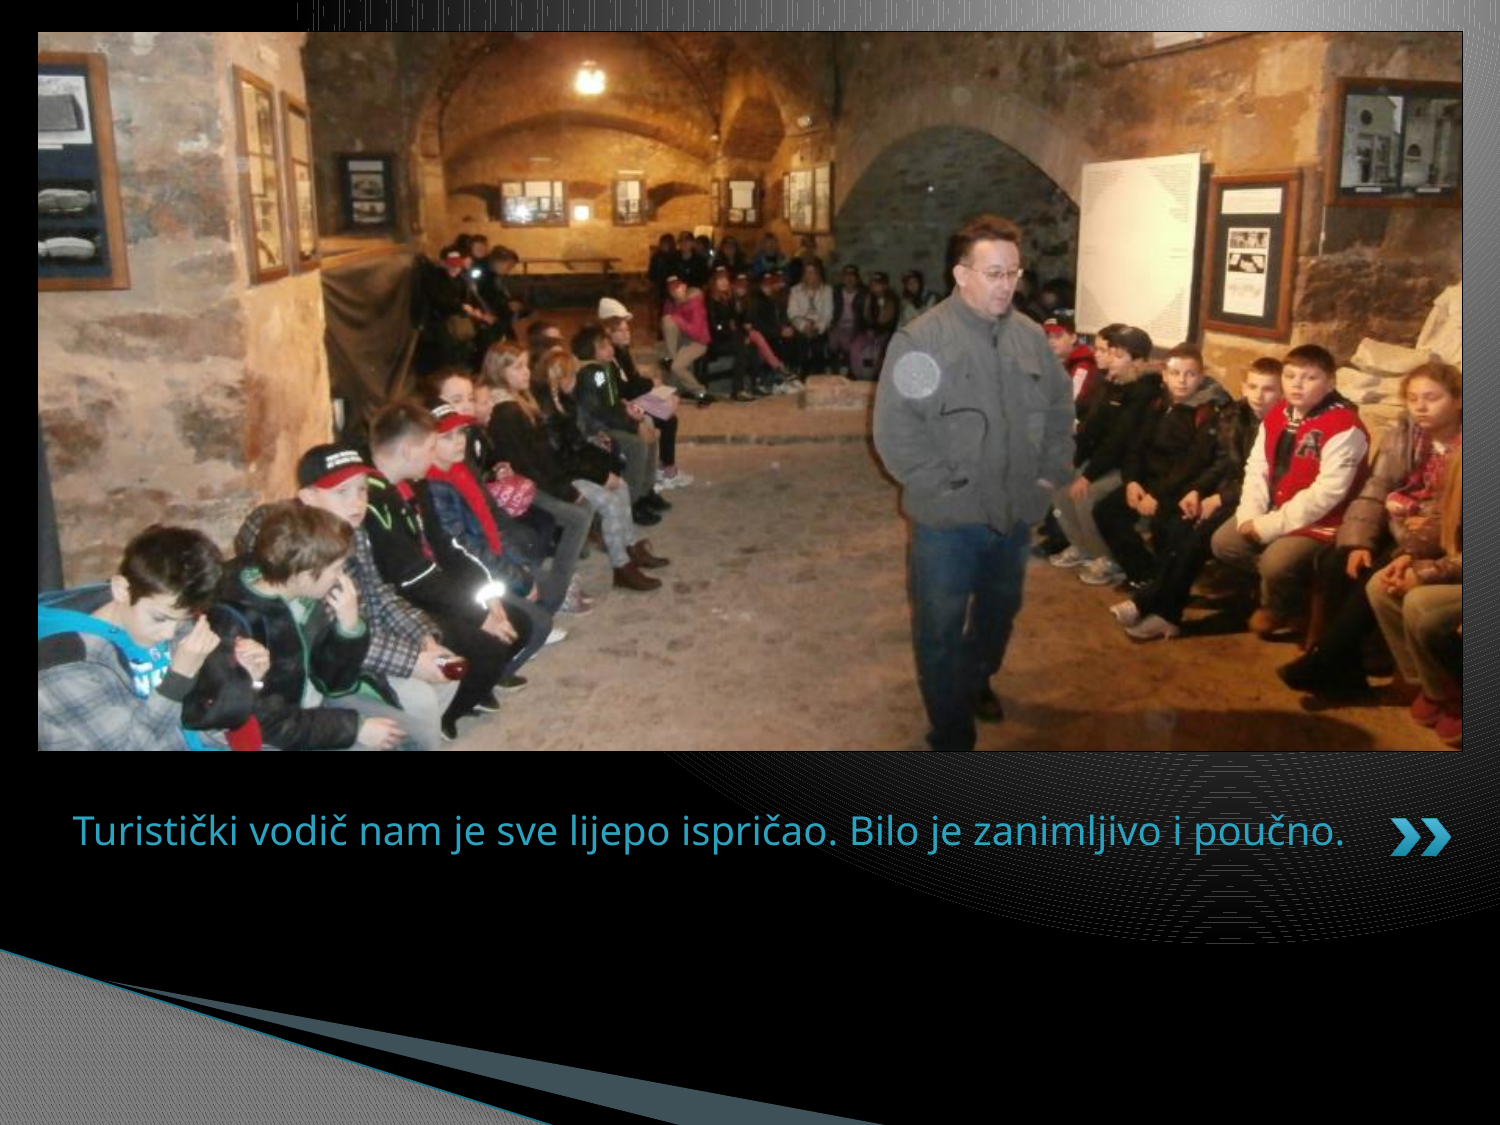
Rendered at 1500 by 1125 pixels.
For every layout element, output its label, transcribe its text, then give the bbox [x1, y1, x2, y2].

picture [0, 952, 543, 1125]
picture [37, 30, 1463, 752]
title Turistički vodič nam je sve lijepo ispričao. Bilo je zanimljivo i poučno. [37, 798, 1363, 891]
